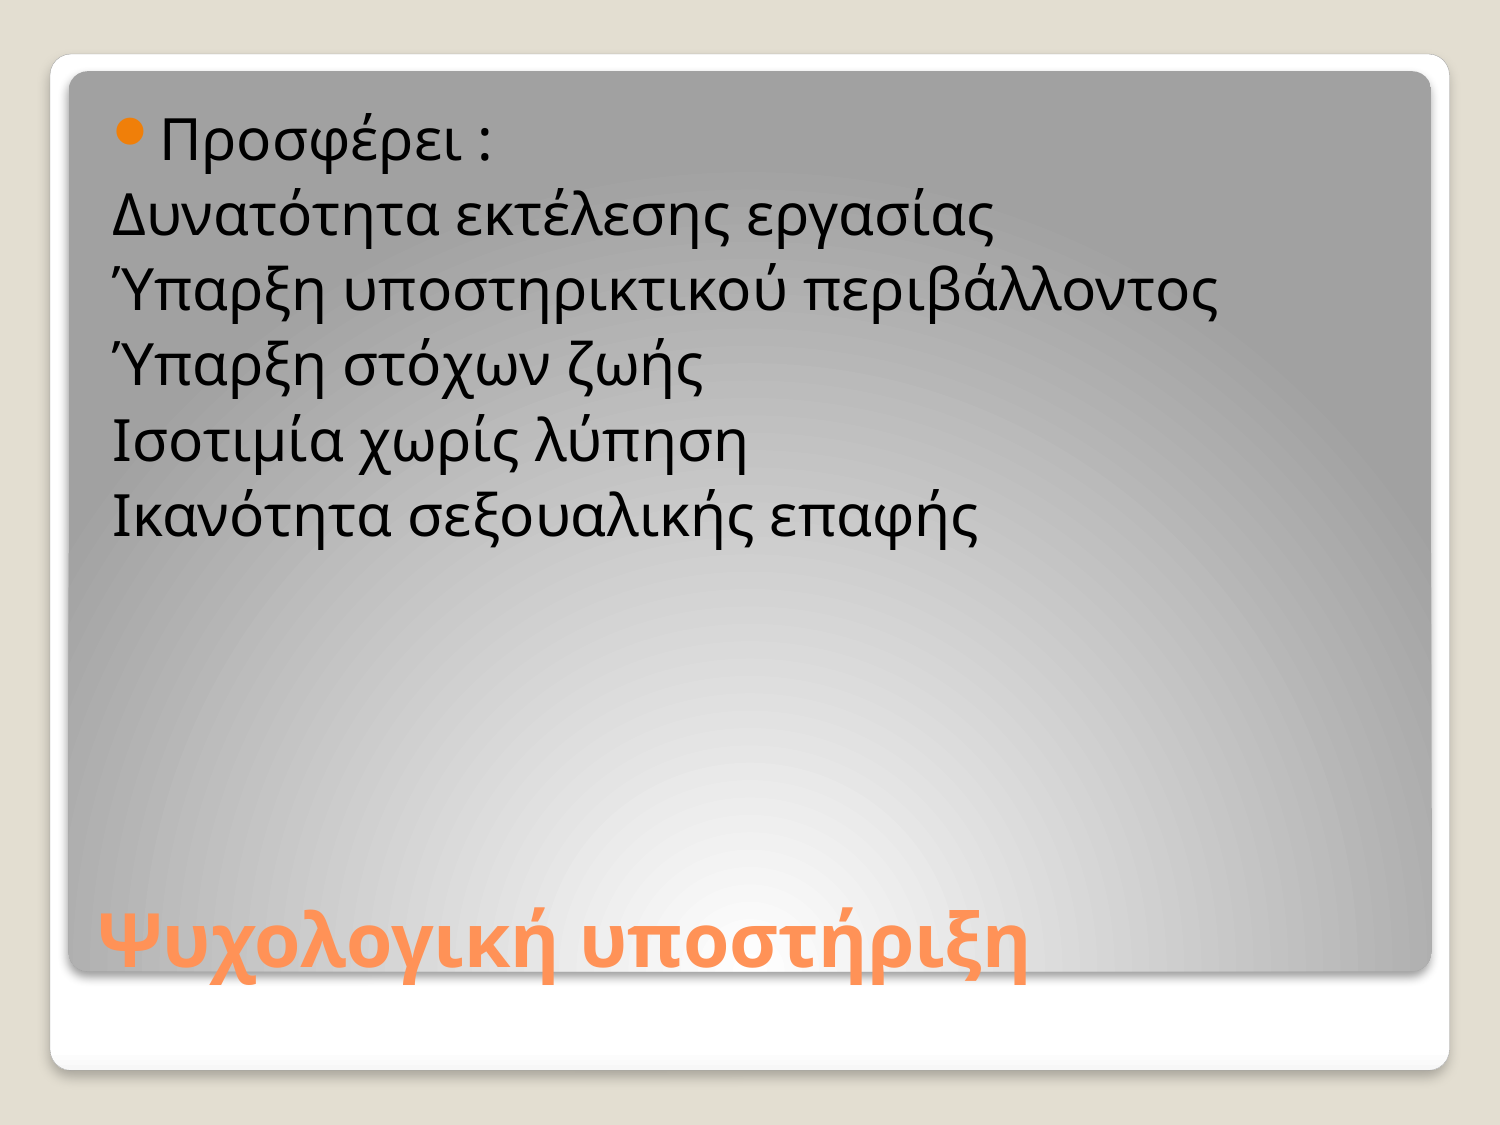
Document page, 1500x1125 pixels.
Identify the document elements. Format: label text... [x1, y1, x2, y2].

list Προσφέρει : Δυνατότητα εκτέλεσης εργασίας Ύπαρξη υποστηρικτικού περιβάλλοντος Ύπαρξη στόχων ζωής Ισοτιμία χωρίς λύπηση Ικανότητα σεξουαλικής επαφής [82, 86, 1425, 774]
title Ψυχολογική υποστήριξη [82, 817, 1425, 990]
